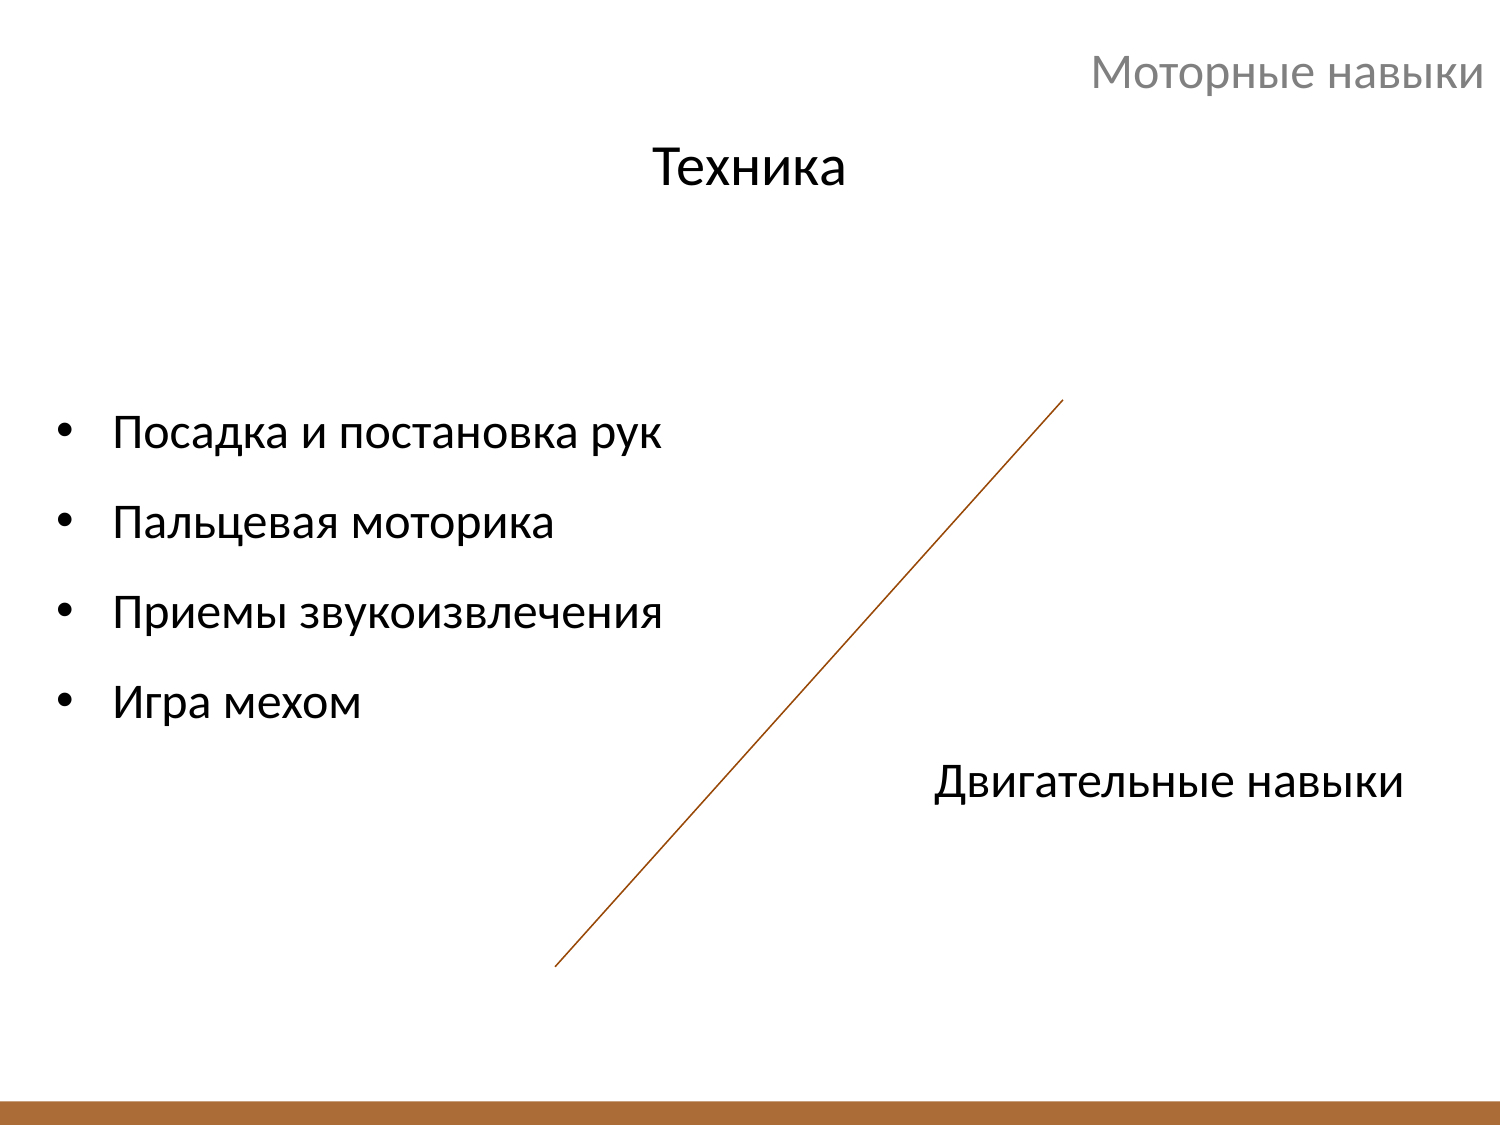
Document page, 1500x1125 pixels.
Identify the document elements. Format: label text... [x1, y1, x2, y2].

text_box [554, 399, 1064, 968]
text_box Техника [0, 120, 1500, 205]
text_box Двигательные навыки [1069, 740, 1447, 816]
text_box Посадка и постановка рук Пальцевая моторика Приемы звукоизвлечения Игра мехом [41, 361, 809, 737]
text_box [0, 1099, 1500, 1125]
title Моторные навыки [0, 0, 1500, 120]
